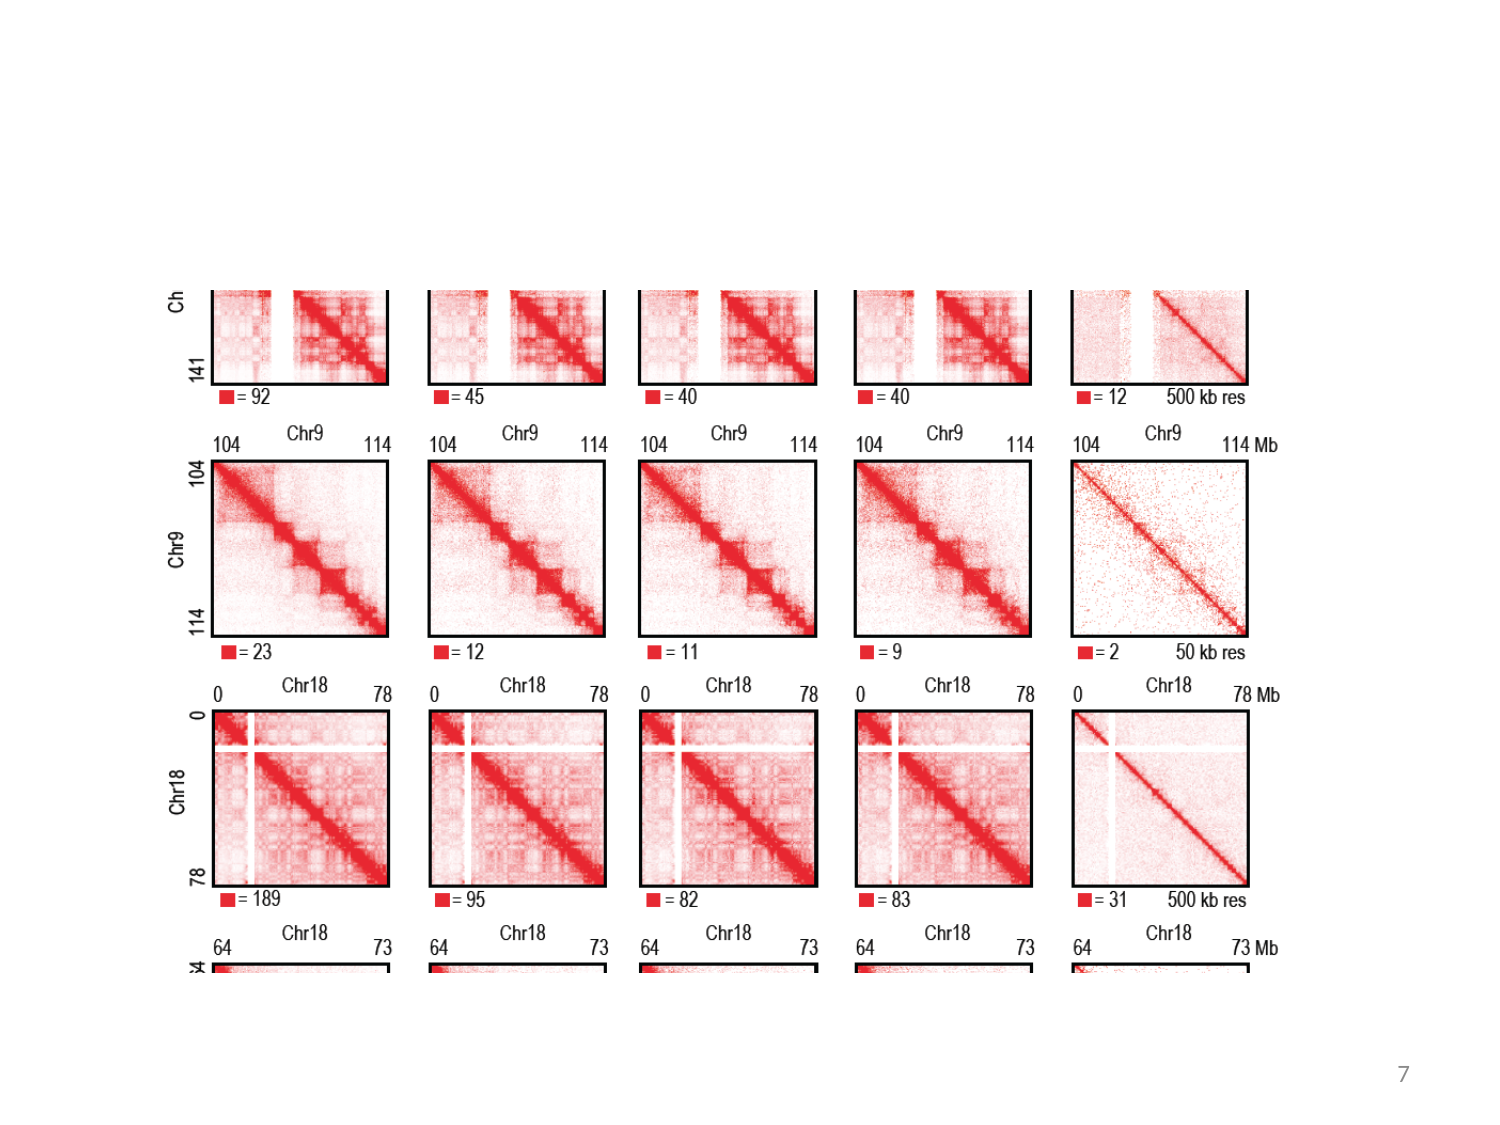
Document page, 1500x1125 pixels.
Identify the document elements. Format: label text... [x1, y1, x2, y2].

slide_number 7 [1074, 1042, 1425, 1103]
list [135, 289, 1377, 973]
